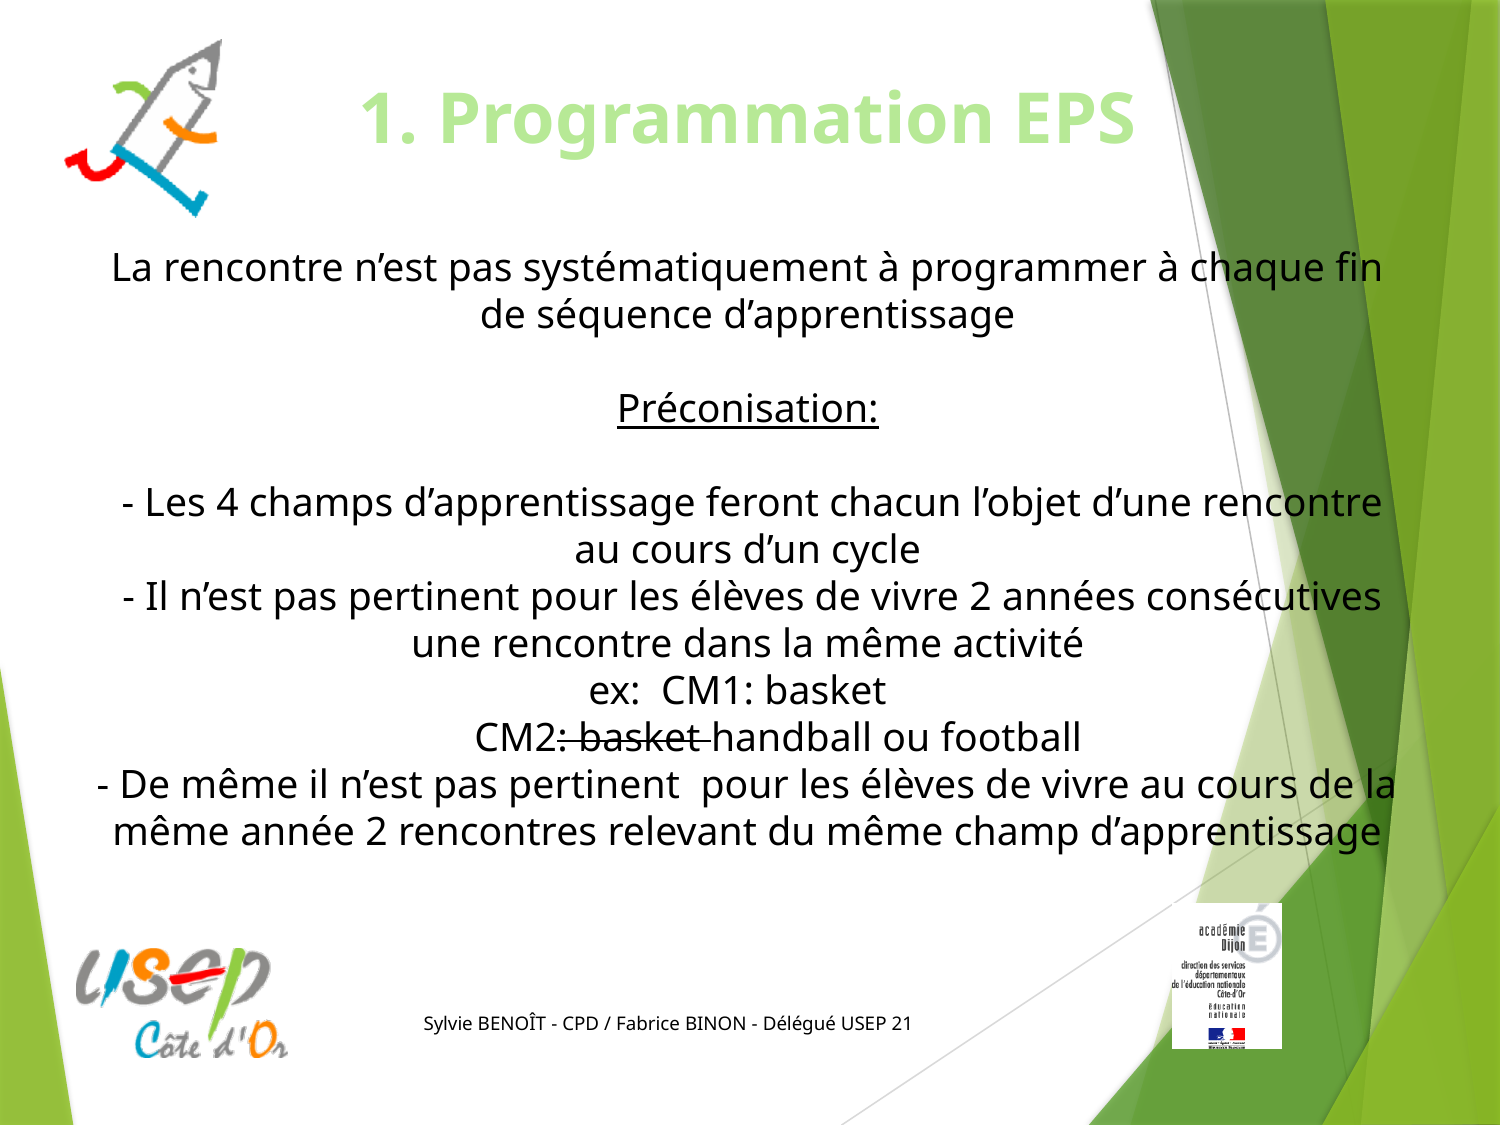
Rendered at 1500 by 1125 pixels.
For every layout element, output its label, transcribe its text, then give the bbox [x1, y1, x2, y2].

title 1. Programmation EPS La rencontre n’est pas systématiquement à programmer à chaque fin de séquence d’apprentissage Préconisation: - Les 4 champs d’apprentissage feront chacun l’objet d’une rencontre au cours d’un cycle - Il n’est pas pertinent pour les élèves de vivre 2 années consécutives une rencontre dans la même activité ex: CM1: basket CM2: basket handball ou football - De même il n’est pas pertinent pour les élèves de vivre au cours de la même année 2 rencontres relevant du même champ d’apprentissage [76, 65, 1420, 988]
picture [76, 948, 288, 1058]
picture [64, 38, 222, 218]
footer Sylvie BENOÎT - CPD / Fabrice BINON - Délégué USEP 21 [408, 993, 1052, 1054]
picture [1172, 903, 1282, 1050]
